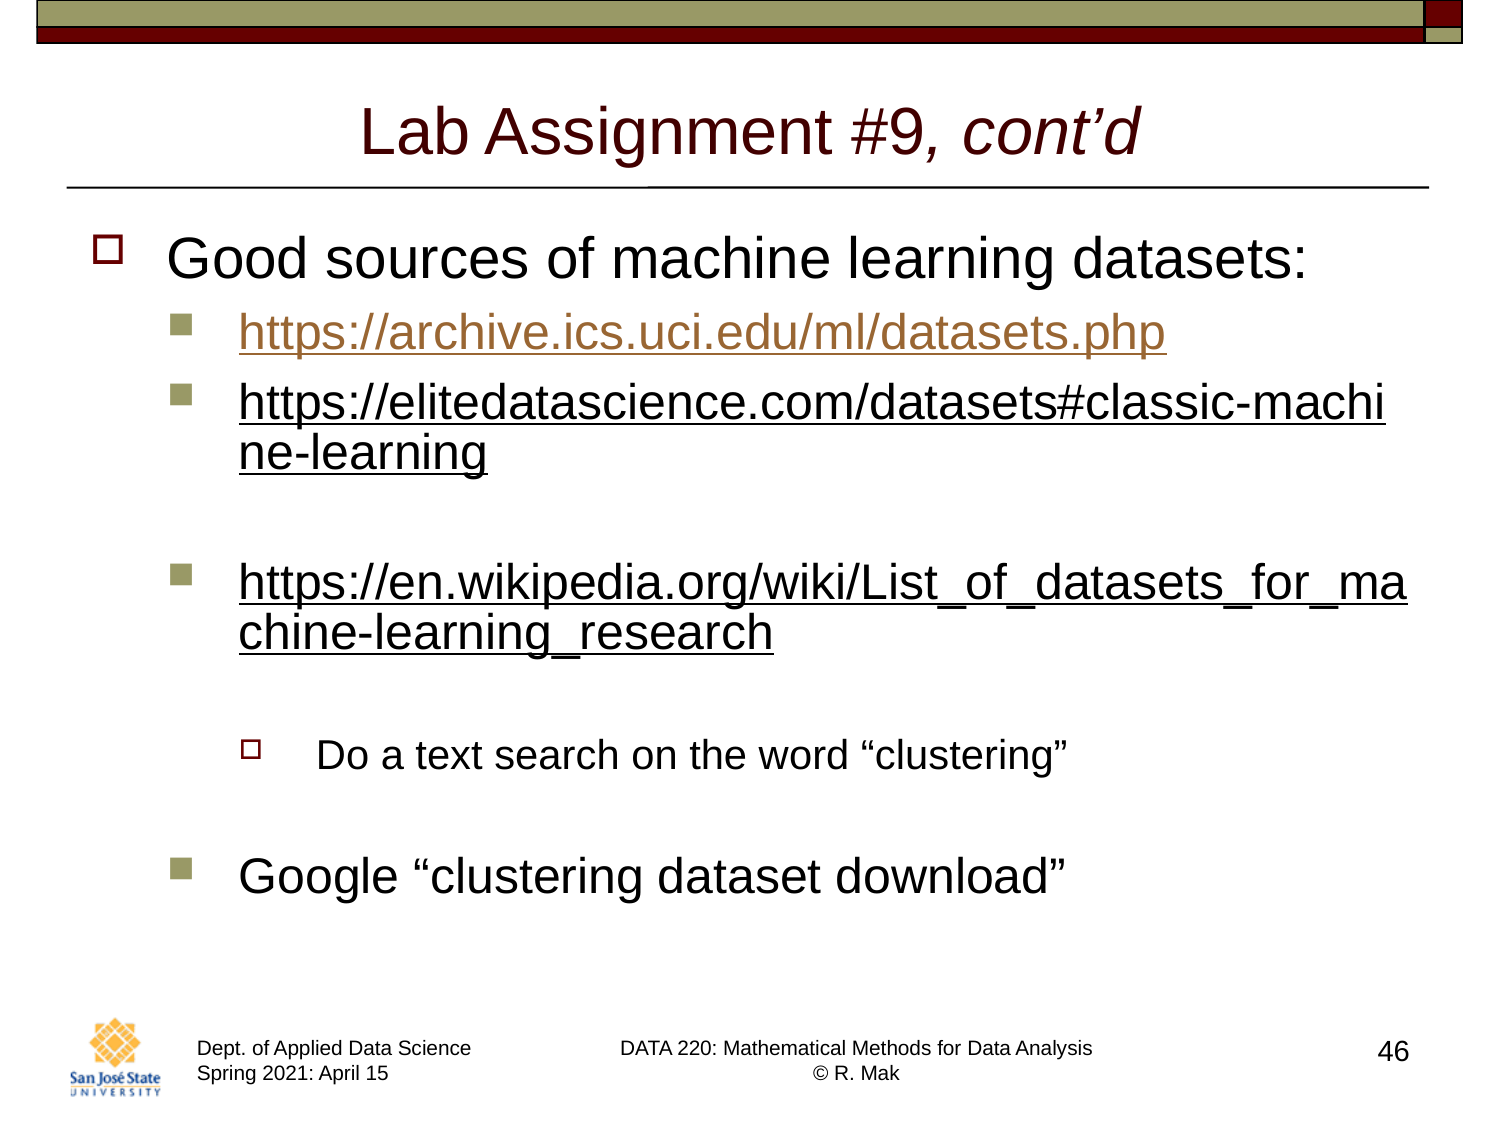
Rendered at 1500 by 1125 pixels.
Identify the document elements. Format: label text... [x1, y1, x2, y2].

list Good sources of machine learning datasets: https://archive.ics.uci.edu/ml/datasets.php https://elitedatascience.com/datasets#classic-machine-learning https://en.wikipedia.org/wiki/List_of_datasets_for_machine-learning_research Do a text search on the word “clustering” Google “clustering dataset download” [75, 212, 1425, 1006]
picture [60, 1012, 166, 1112]
title Lab Assignment #9, cont’d [75, 67, 1425, 175]
slide_number 46 [1305, 1025, 1425, 1100]
